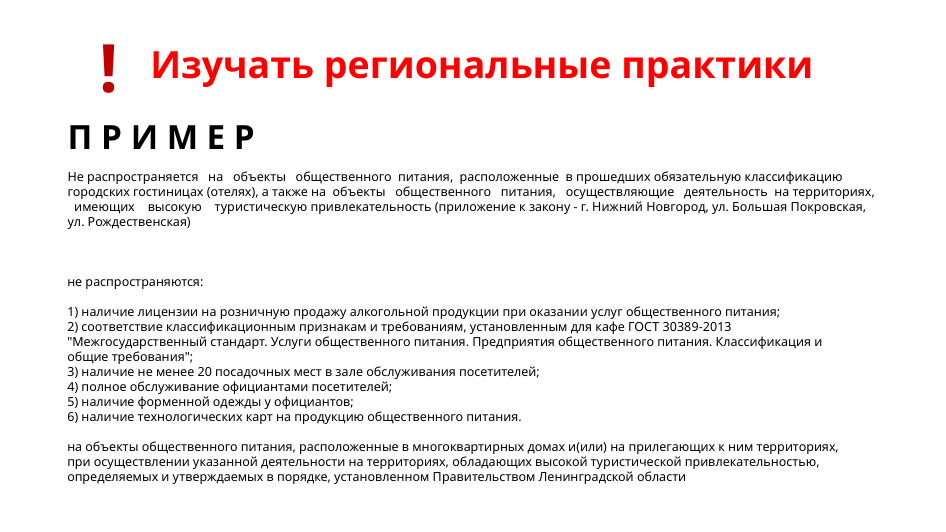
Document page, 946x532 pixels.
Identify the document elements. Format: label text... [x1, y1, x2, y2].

text_box ! [84, 18, 134, 114]
text_box не распространяются: 1) наличие лицензии на розничную продажу алкогольной продукции при оказании услуг общественного питания; 2) соответствие классификационным признакам и требованиям, установленным для кафе ГОСТ 30389-2013 "Межгосударственный стандарт. Услуги общественного питания. Предприятия общественного питания. Классификация и общие требования"; 3) наличие не менее 20 посадочных мест в зале обслуживания посетителей; 4) полное обслуживание официантами посетителей; 5) наличие форменной одежды у официантов; 6) наличие технологических карт на продукцию общественного питания. на объекты общественного питания, расположенные в многоквартирных домах и(или) на прилегающих к ним территориях, при осуществлении указанной деятельности на территориях, обладающих высокой туристической привлекательностью, определяемых и утверждаемых в порядке, установленном Правительством Ленинградской области [58, 269, 862, 488]
text_box П Р И М Е Р [59, 112, 344, 161]
text_box Не распространяется на объекты общественного питания, расположенные в прошедших обязательную классификацию городских гостиницах (отелях), а также на объекты общественного питания, осуществляющие деятельность на территориях, имеющих высокую туристическую привлекательность (приложение к закону - г. Нижний Новгород, ул. Большая Покровская, ул. Рождественская) [59, 165, 886, 234]
text_box Изучать региональные практики [141, 36, 910, 91]
text_box [0, 0, 579, 116]
